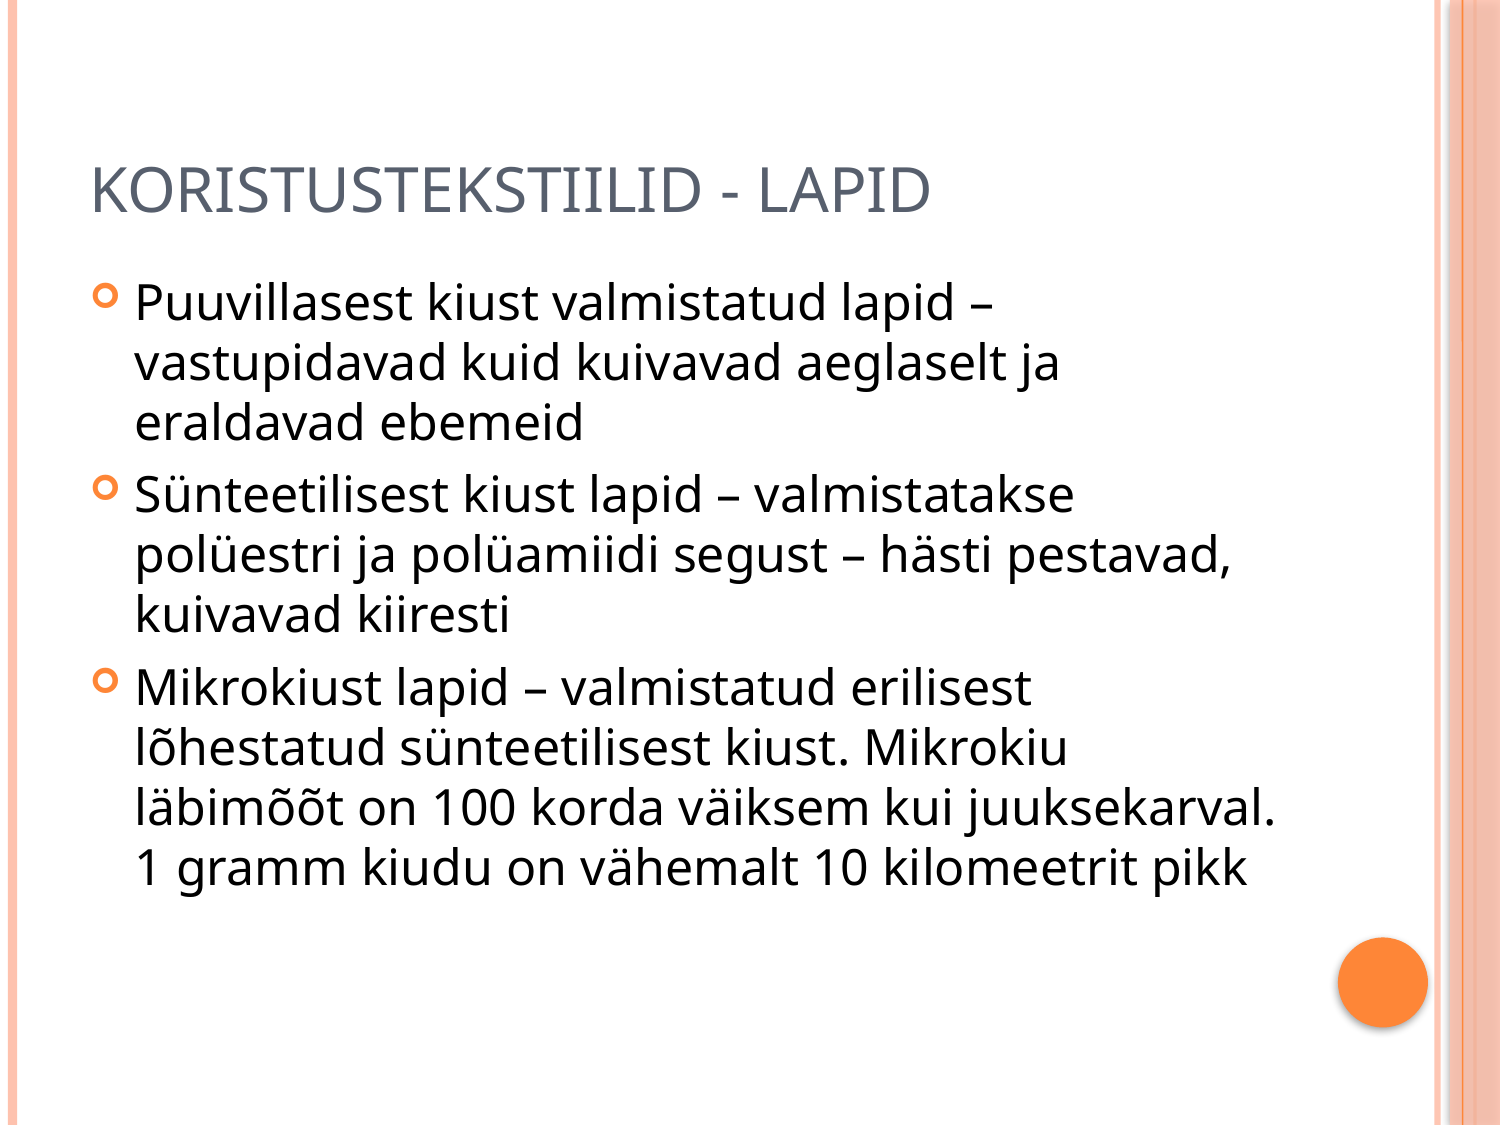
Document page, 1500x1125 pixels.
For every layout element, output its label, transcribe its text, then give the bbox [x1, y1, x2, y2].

list Puuvillasest kiust valmistatud lapid – vastupidavad kuid kuivavad aeglaselt ja eraldavad ebemeid Sünteetilisest kiust lapid – valmistatakse polüestri ja polüamiidi segust – hästi pestavad, kuivavad kiiresti Mikrokiust lapid – valmistatud erilisest lõhestatud sünteetilisest kiust. Mikrokiu läbimõõt on 100 korda väiksem kui juuksekarval. 1 gramm kiudu on vähemalt 10 kilomeetrit pikk [75, 262, 1300, 1062]
title Koristustekstiilid - lapid [75, 45, 1300, 233]
